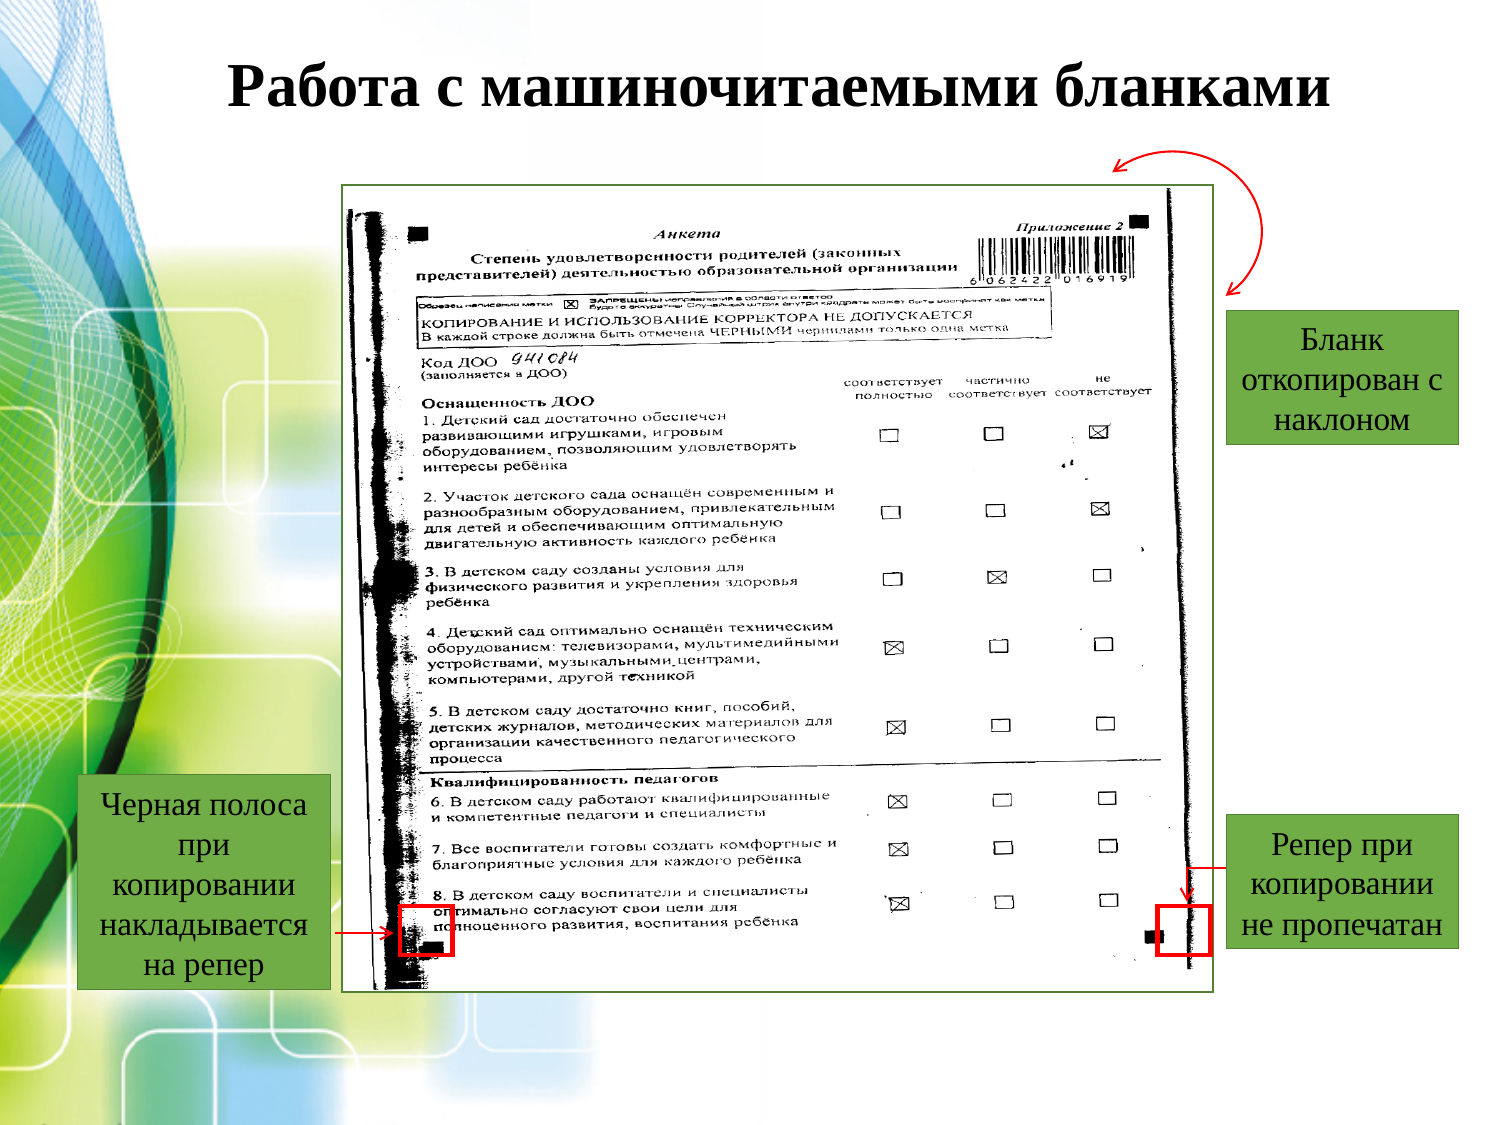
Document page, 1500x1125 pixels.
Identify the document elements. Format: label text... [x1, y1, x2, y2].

title Работа с машиночитаемыми бланками [765, 38, 1428, 134]
picture [0, 0, 765, 1125]
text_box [341, 184, 1213, 993]
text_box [1174, 847, 1242, 890]
text_box Репер при копировании не пропечатан [1226, 814, 1459, 949]
text_box Бланк откопирован с наклоном [1226, 310, 1459, 445]
text_box [1112, 150, 1263, 296]
